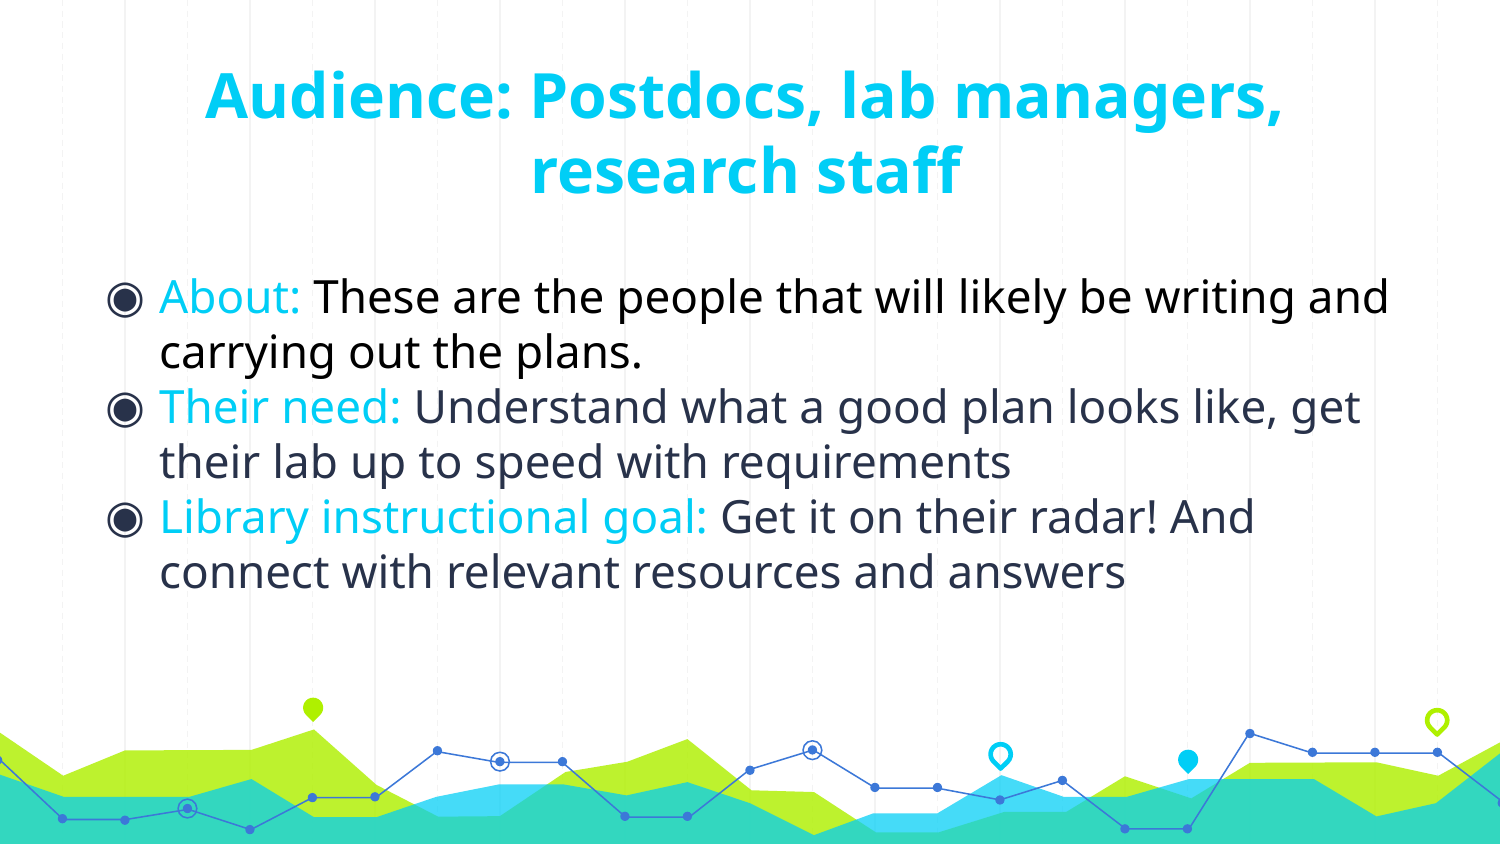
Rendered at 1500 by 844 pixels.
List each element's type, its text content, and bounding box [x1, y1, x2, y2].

list About: These are the people that will likely be writing and carrying out the plans. Their need: Understand what a good plan looks like, get their lab up to speed with requirements Library instructional goal: Get it on their radar! And connect with relevant resources and answers [69, 252, 1438, 568]
title Audience: Postdocs, lab managers, research staff [171, 103, 1320, 222]
